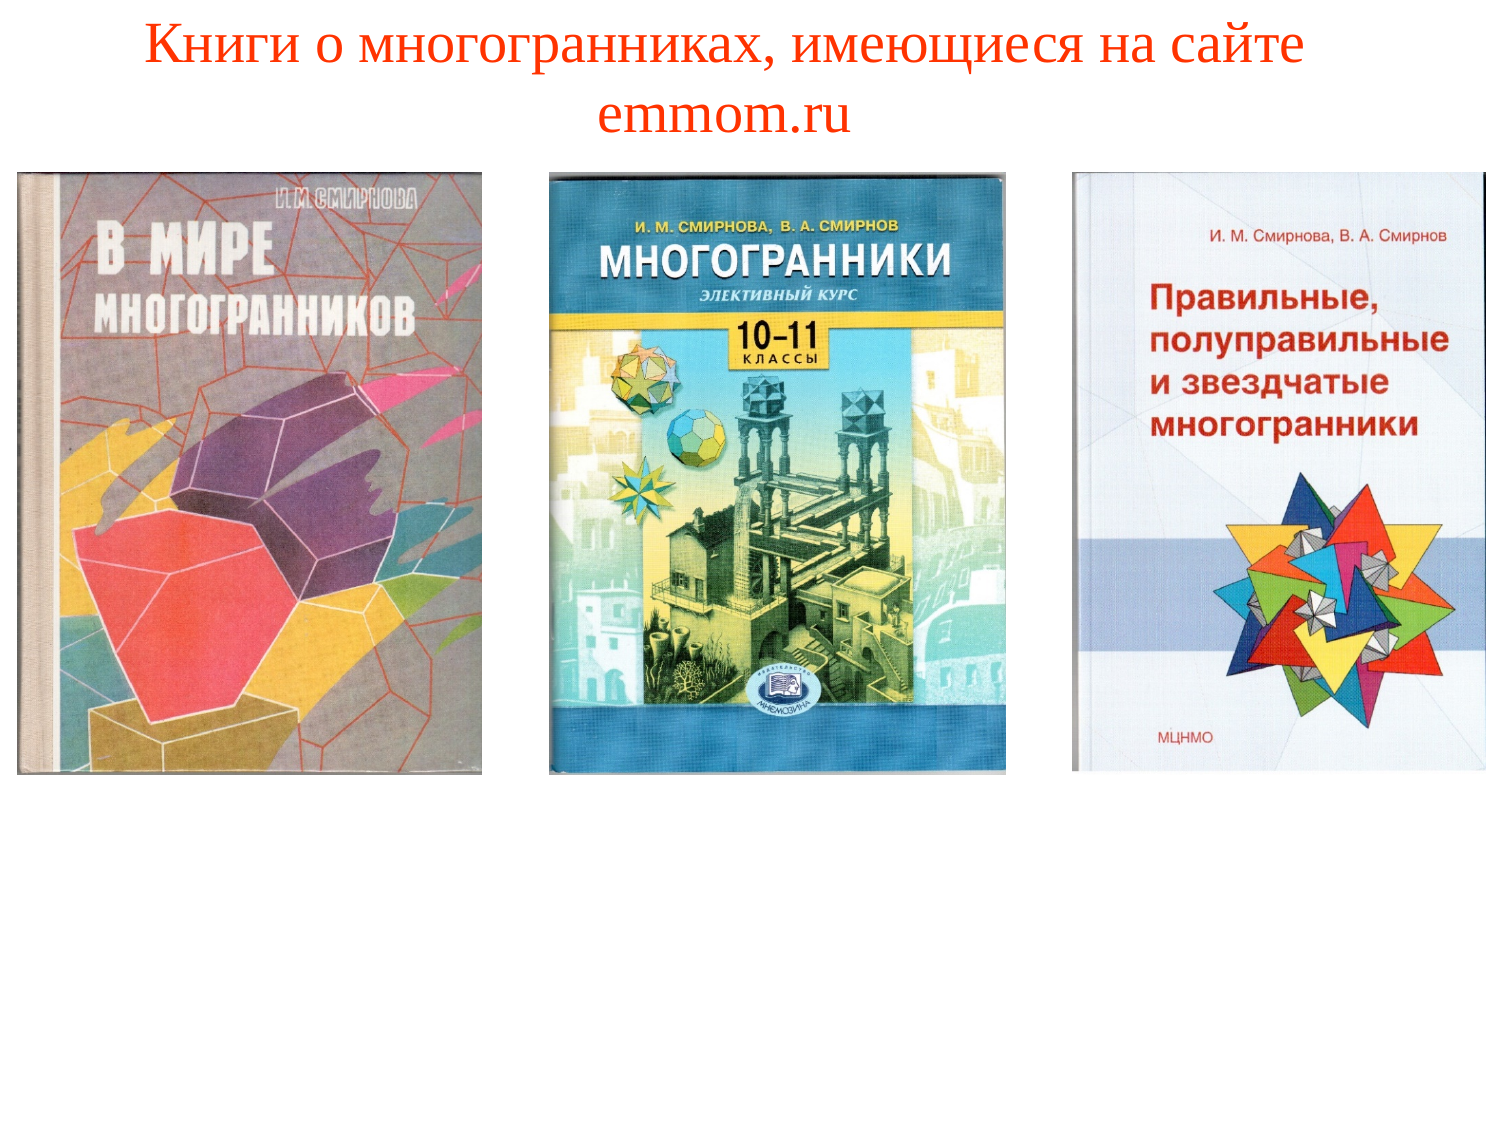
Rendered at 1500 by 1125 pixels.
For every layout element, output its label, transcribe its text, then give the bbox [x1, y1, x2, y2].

title Книги о многогранниках, имеющиеся на сайте emmom.ru [87, 0, 1363, 149]
picture [1072, 172, 1486, 776]
picture [548, 172, 1006, 776]
picture [17, 172, 482, 776]
